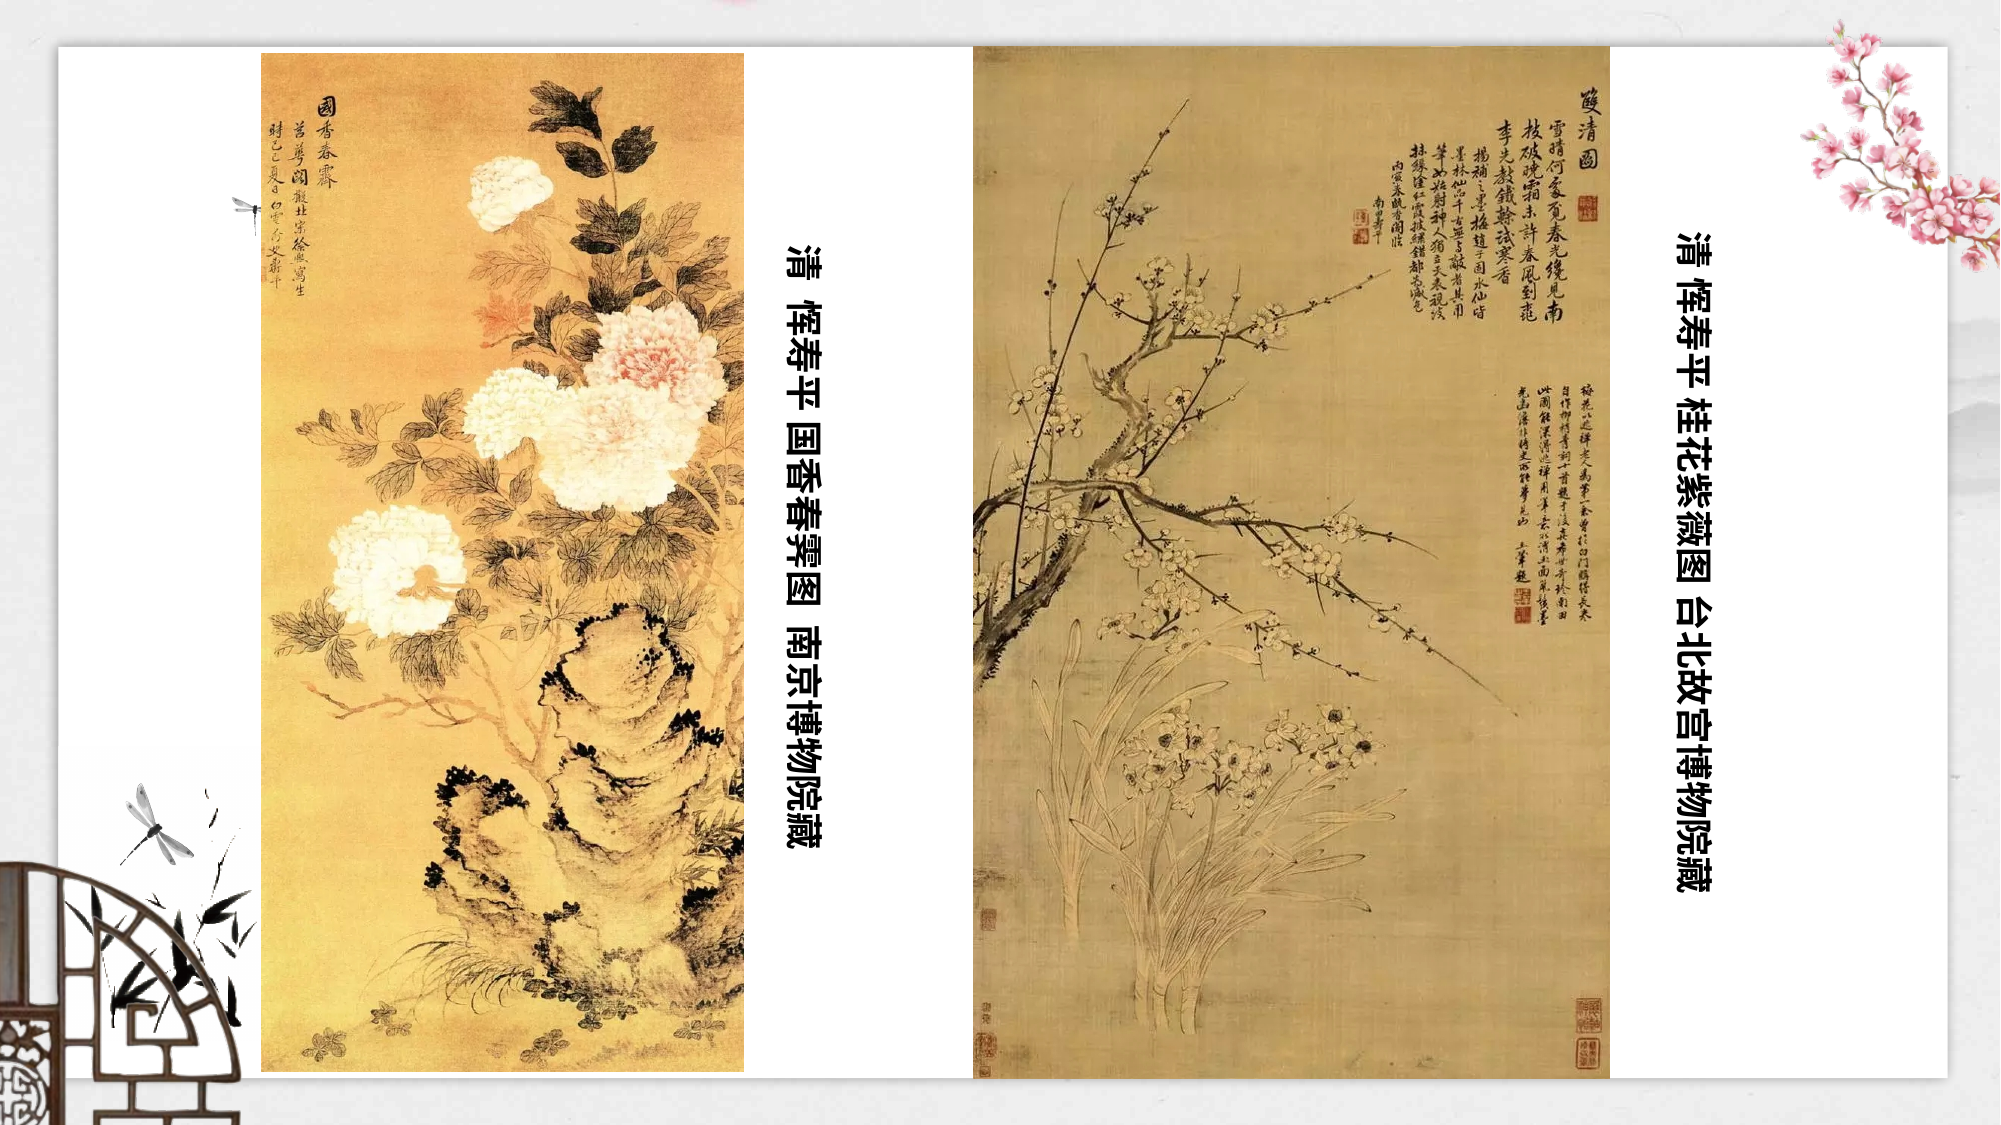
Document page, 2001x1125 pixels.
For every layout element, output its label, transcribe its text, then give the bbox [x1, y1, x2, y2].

text_box 清 恽寿平 桂花紫薇图 台北故宫博物院藏 [1649, 180, 1726, 945]
text_box 清 恽寿平 牡丹 册 纸本设色画 纵28.5公分 横43公分 台北故宫博物院藏 [57, 46, 973, 1079]
text_box 清 恽寿平 牡丹 册 纸本设色画 纵28.5公分 横43公分 台北故宫博物院藏 [1610, 46, 1949, 1079]
text_box 清 恽寿平 国香春霁图 南京博物院藏 [760, 116, 836, 979]
picture [0, 0, 2001, 1125]
